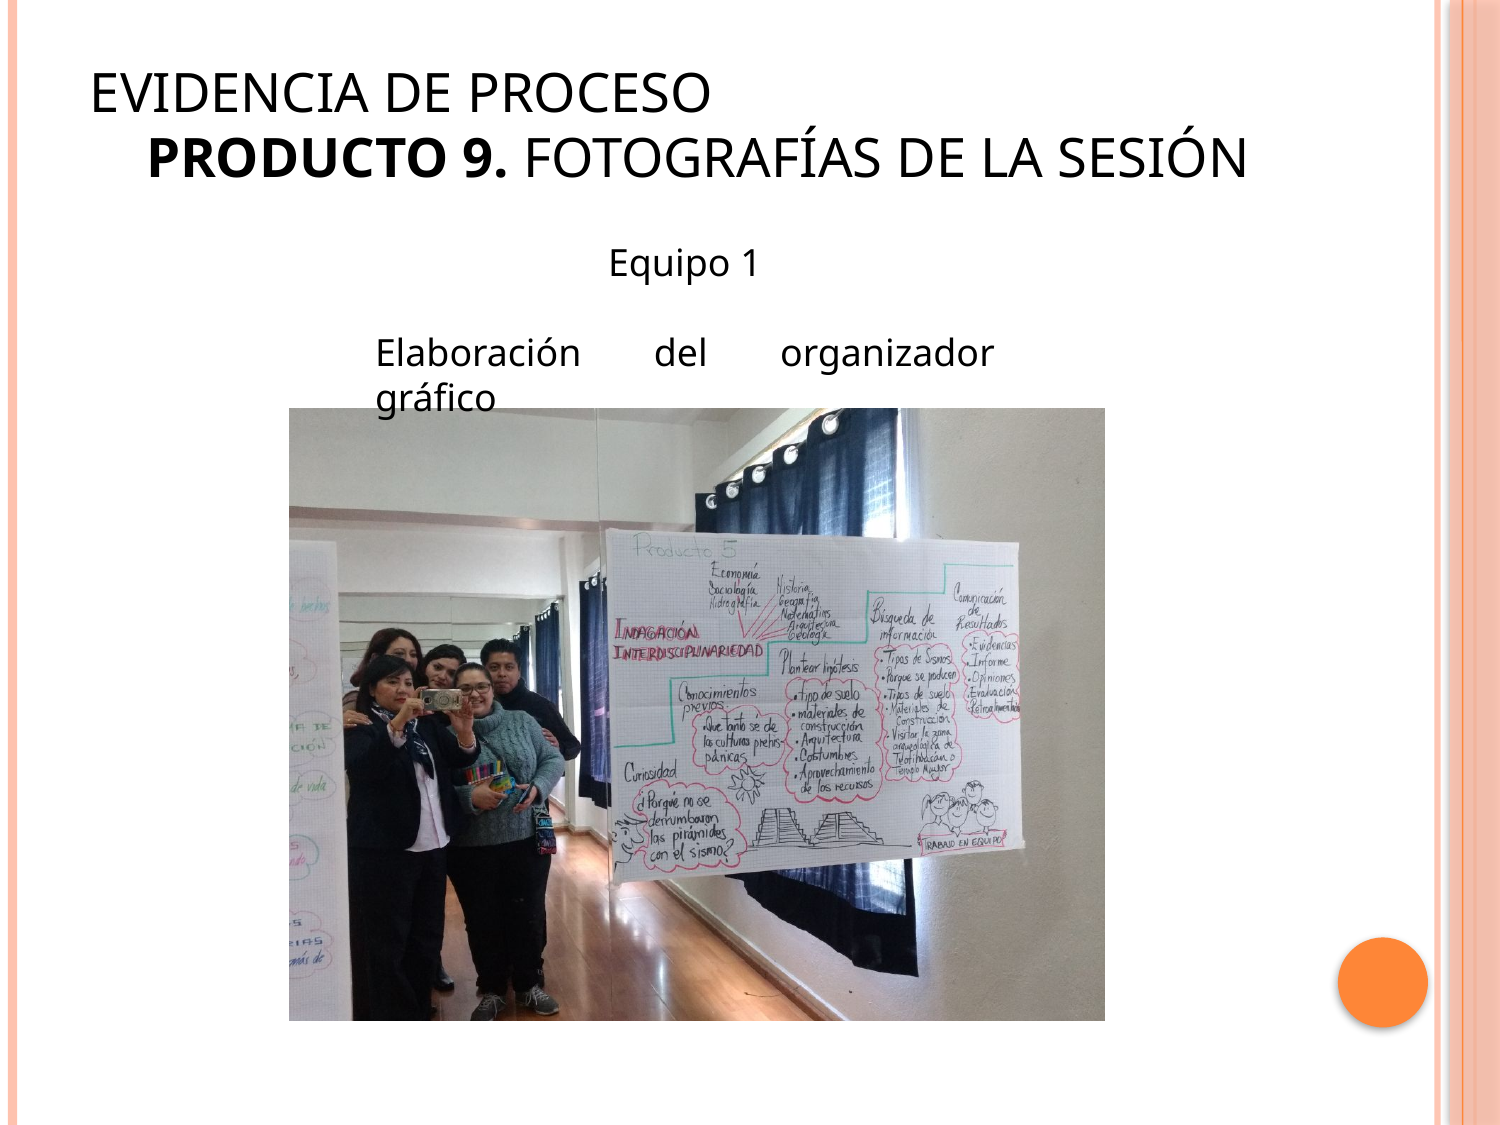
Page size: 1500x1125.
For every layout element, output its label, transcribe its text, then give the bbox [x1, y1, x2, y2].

picture [288, 408, 1105, 1021]
text_box Equipo 1 Elaboración del organizador gráfico [360, 231, 1010, 405]
title Evidencia de proceso Producto 9. Fotografías de la sesión [75, 45, 1300, 327]
